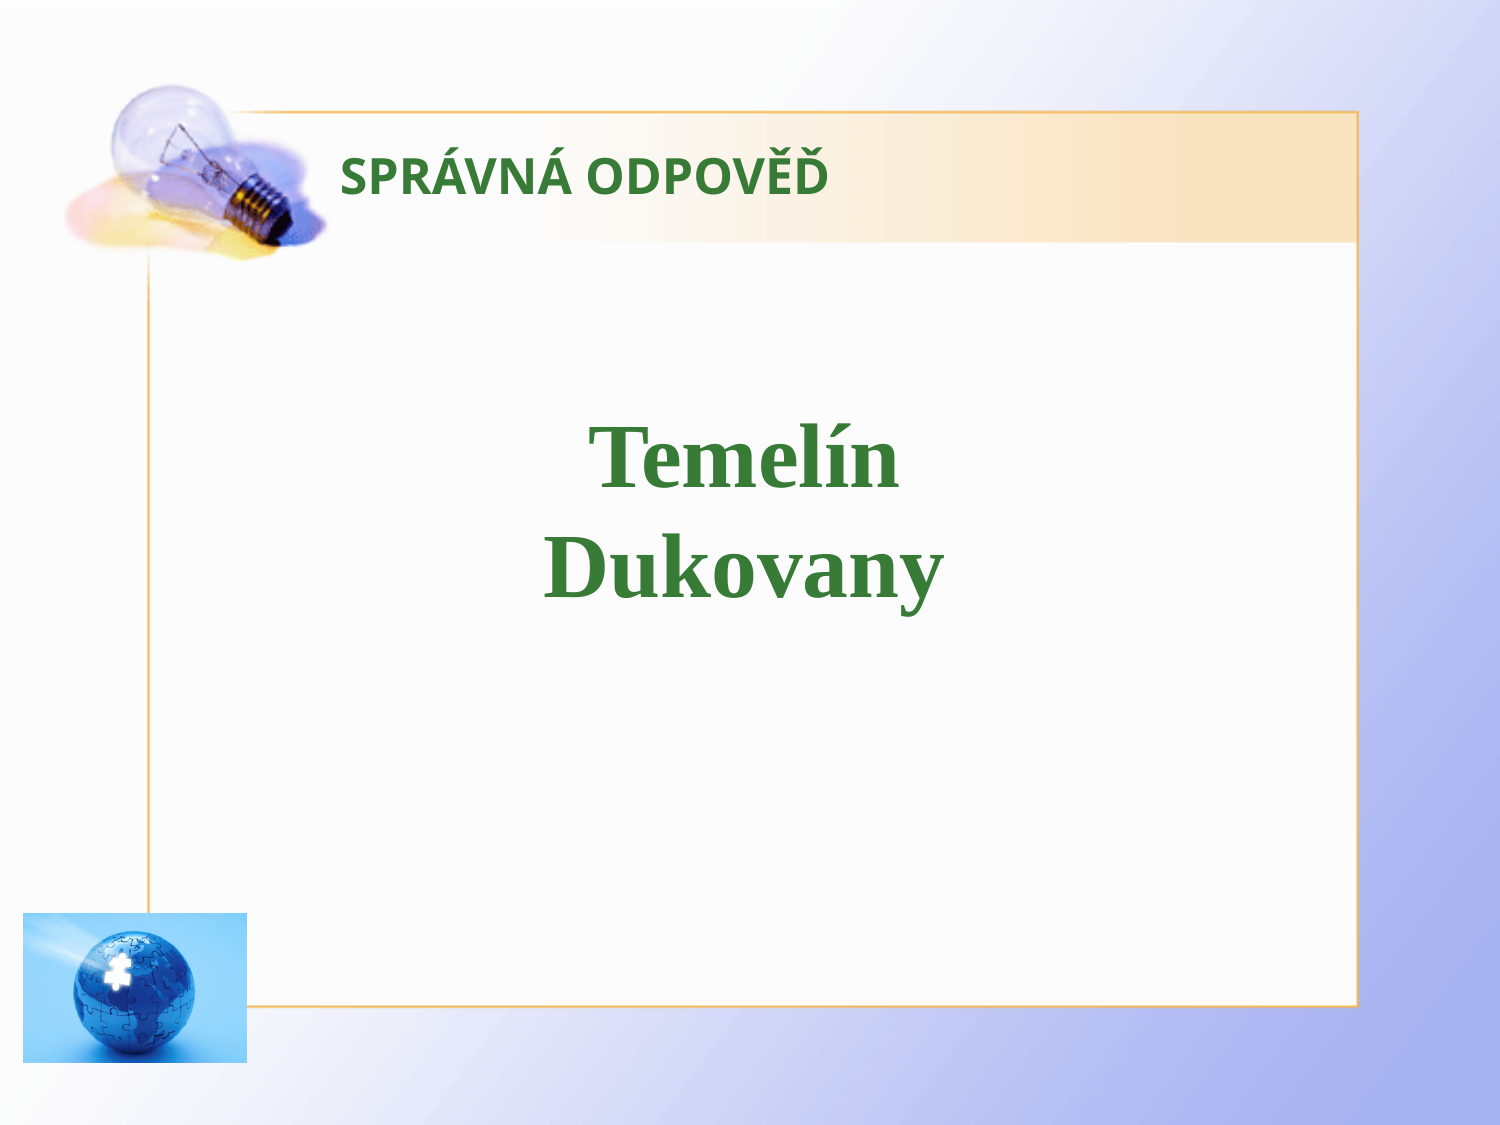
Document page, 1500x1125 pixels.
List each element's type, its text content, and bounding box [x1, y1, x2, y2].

title SPRÁVNÁ ODPOVĚĎ [324, 134, 1276, 223]
text_box Temelín Dukovany [528, 388, 962, 624]
picture [0, 0, 1500, 1125]
